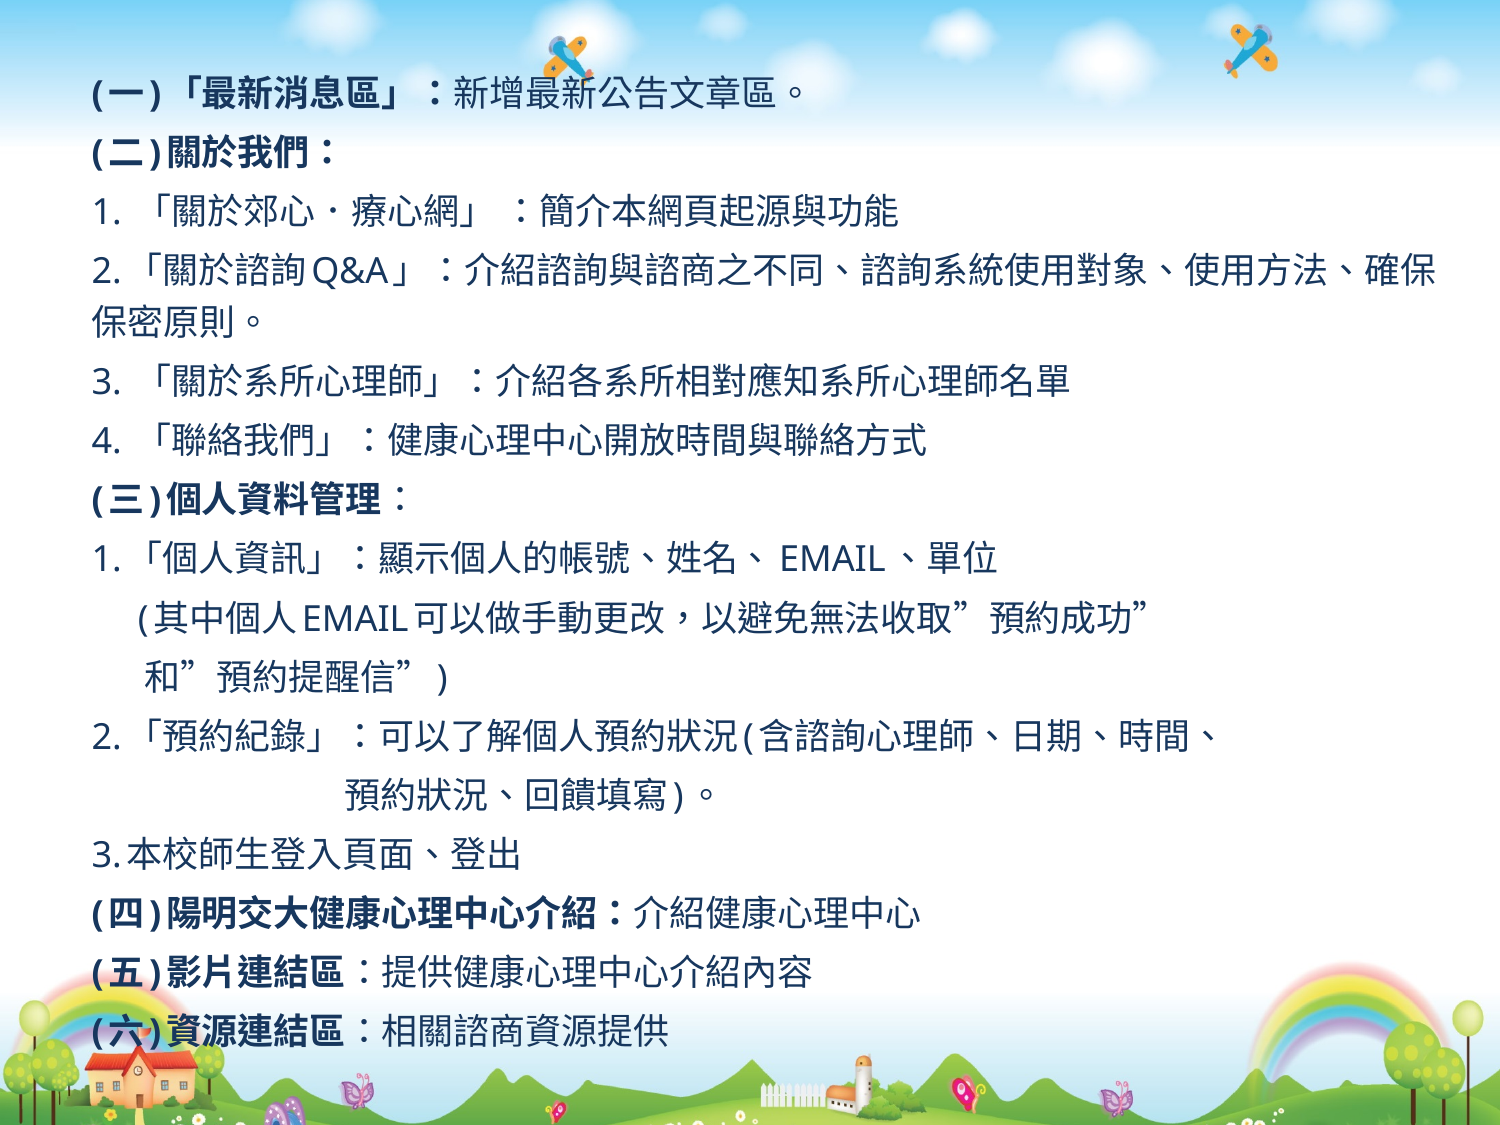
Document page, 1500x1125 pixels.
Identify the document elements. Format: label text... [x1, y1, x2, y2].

picture [0, 0, 1500, 1125]
list (一)「最新消息區」：新增最新公告文章區。 (二)關於我們： 1. 「關於郊心．療心網」 ：簡介本網頁起源與功能 2.「關於諮詢Q&A」：介紹諮詢與諮商之不同、諮詢系統使用對象、使用方法、確保保密原則。 3. 「關於系所心理師」：介紹各系所相對應知系所心理師名單 4. 「聯絡我們」：健康心理中心開放時間與聯絡方式 (三)個人資料管理： 1.「個人資訊」：顯示個人的帳號、姓名、EMAIL、單位 (其中個人EMAIL可以做手動更改，以避免無法收取”預約成功” 和”預約提醒信”) 2.「預約紀錄」：可以了解個人預約狀況(含諮詢心理師、日期、時間、 預約狀況、回饋填寫)。 3.本校師生登入頁面、登出 (四)陽明交大健康心理中心介紹：介紹健康心理中心 (五)影片連結區：提供健康心理中心介紹內容 (六)資源連結區：相關諮商資源提供 [76, 54, 1471, 1071]
